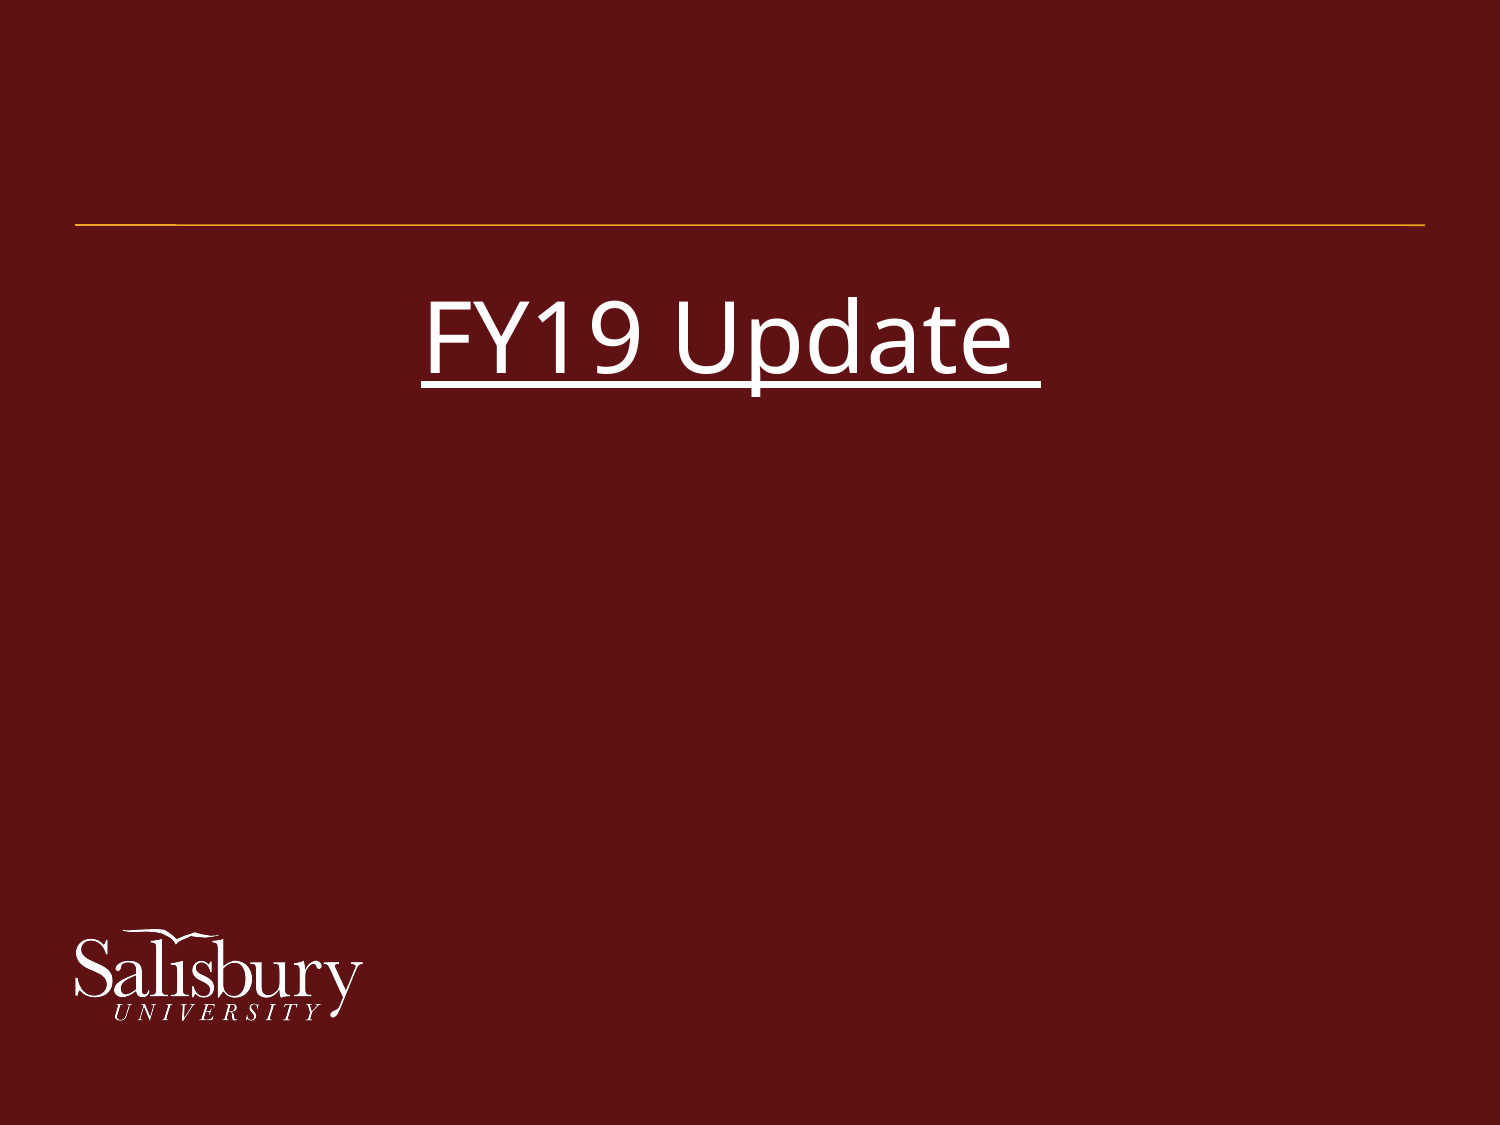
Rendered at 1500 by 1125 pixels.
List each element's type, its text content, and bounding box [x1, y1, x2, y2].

picture [74, 929, 363, 1021]
subtitle FY19 Update [74, 265, 1388, 885]
